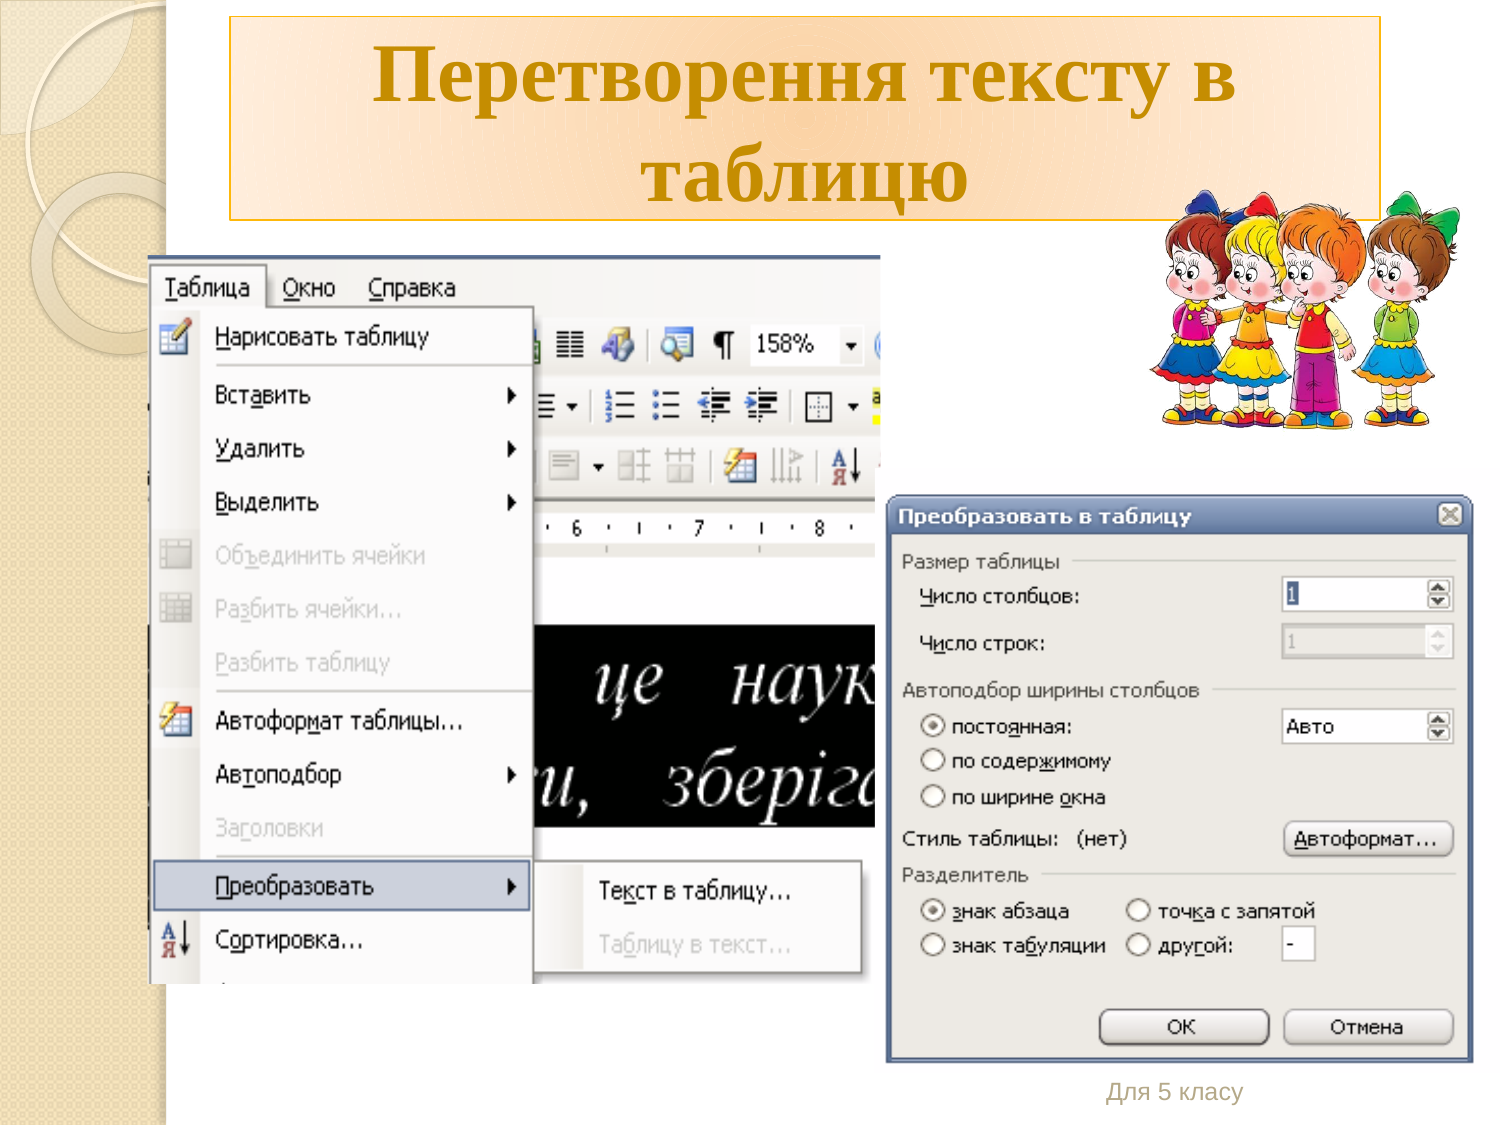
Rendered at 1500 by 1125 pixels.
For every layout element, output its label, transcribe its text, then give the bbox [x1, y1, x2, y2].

footer Для 5 класу [937, 1081, 1413, 1113]
title Перетворення тексту в таблицю [229, 16, 1381, 221]
picture [1141, 172, 1464, 443]
picture [147, 254, 1500, 1073]
